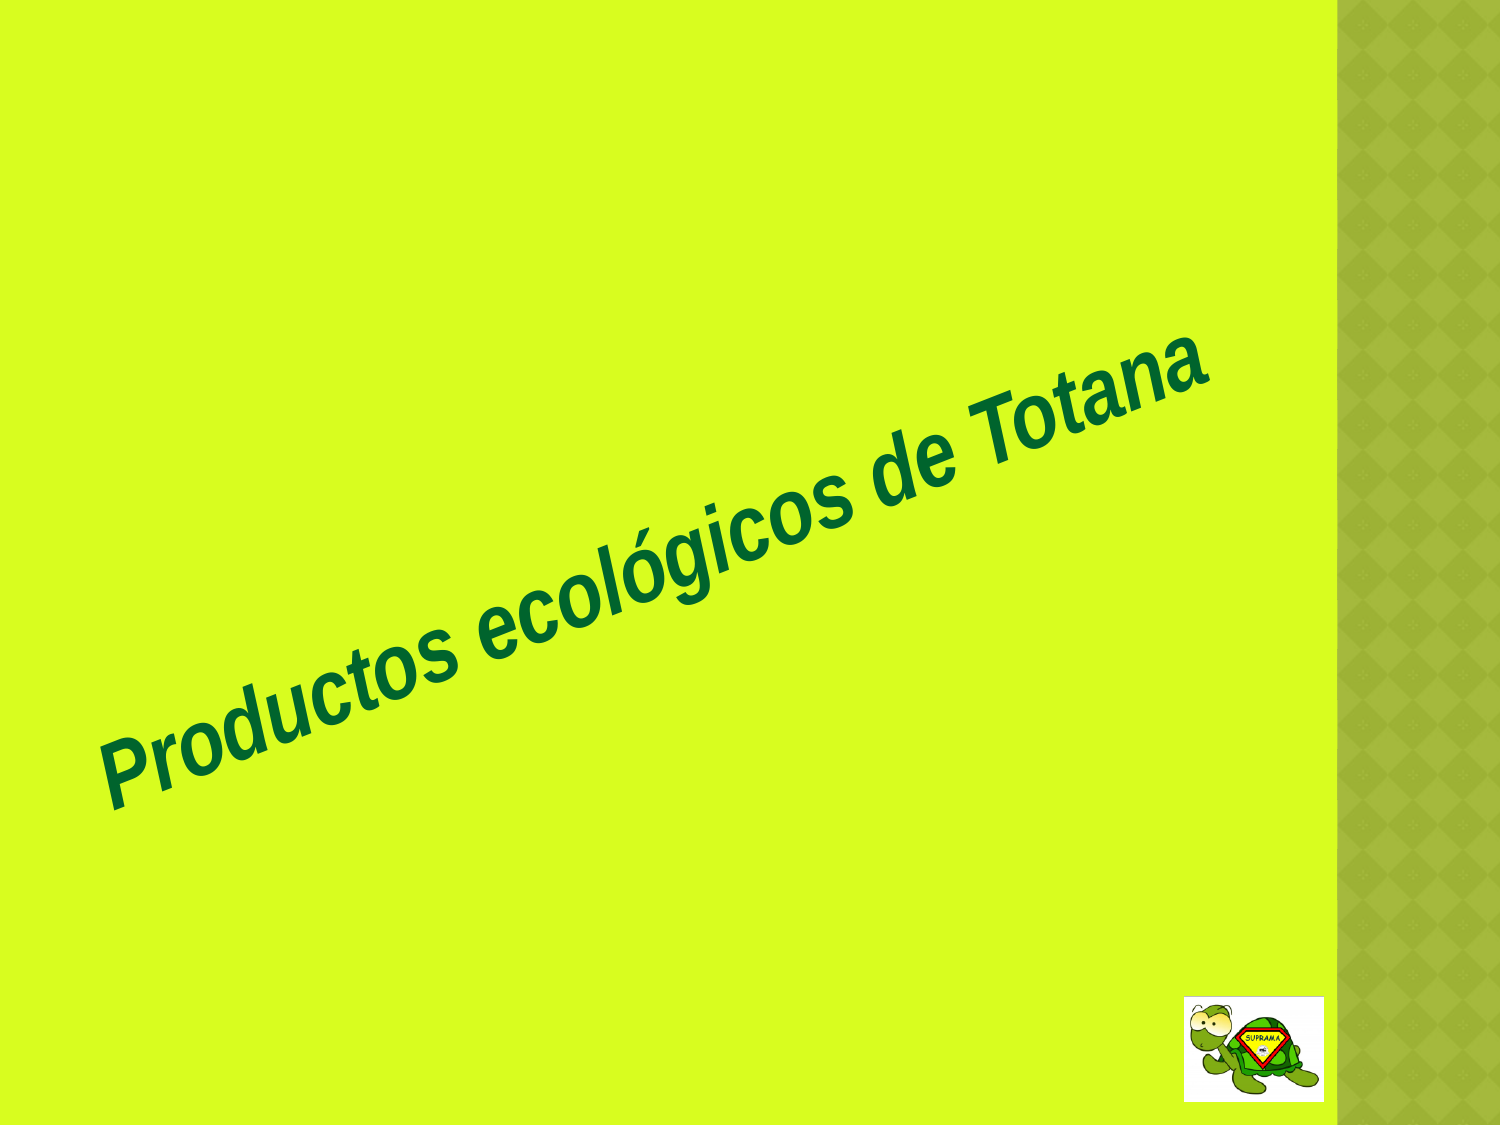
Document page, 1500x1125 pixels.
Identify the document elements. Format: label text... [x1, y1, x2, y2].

text_box Productos ecológicos de Totana [63, 271, 1257, 841]
picture [1183, 995, 1325, 1102]
text_box 4.66 € IVA incluido(gastos de transporte no incluidos) [1177, 993, 1332, 1111]
